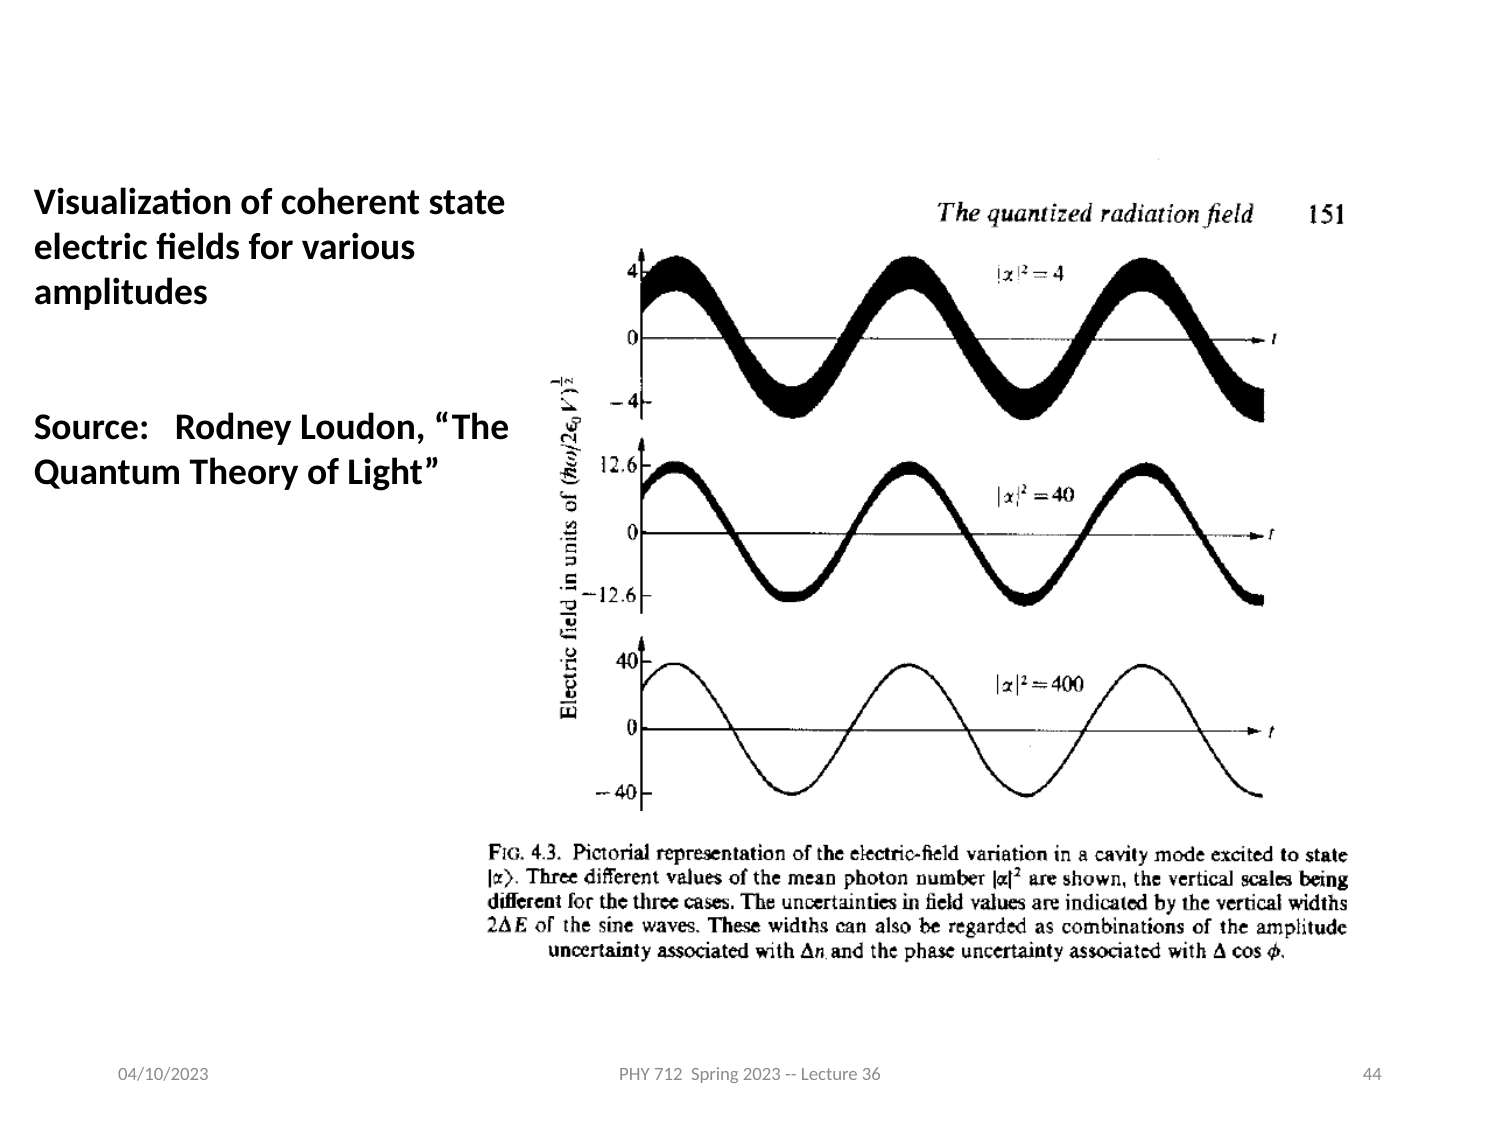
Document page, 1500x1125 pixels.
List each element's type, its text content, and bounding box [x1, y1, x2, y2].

footer PHY 712 Spring 2023 -- Lecture 36 [496, 1042, 1004, 1103]
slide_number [103, 1042, 441, 1103]
slide_number 44 [1059, 1042, 1397, 1103]
text_box Visualization of coherent state electric fields for various amplitudes Source: Rodney Loudon, “The Quantum Theory of Light” [18, 169, 462, 500]
picture [462, 140, 1362, 985]
